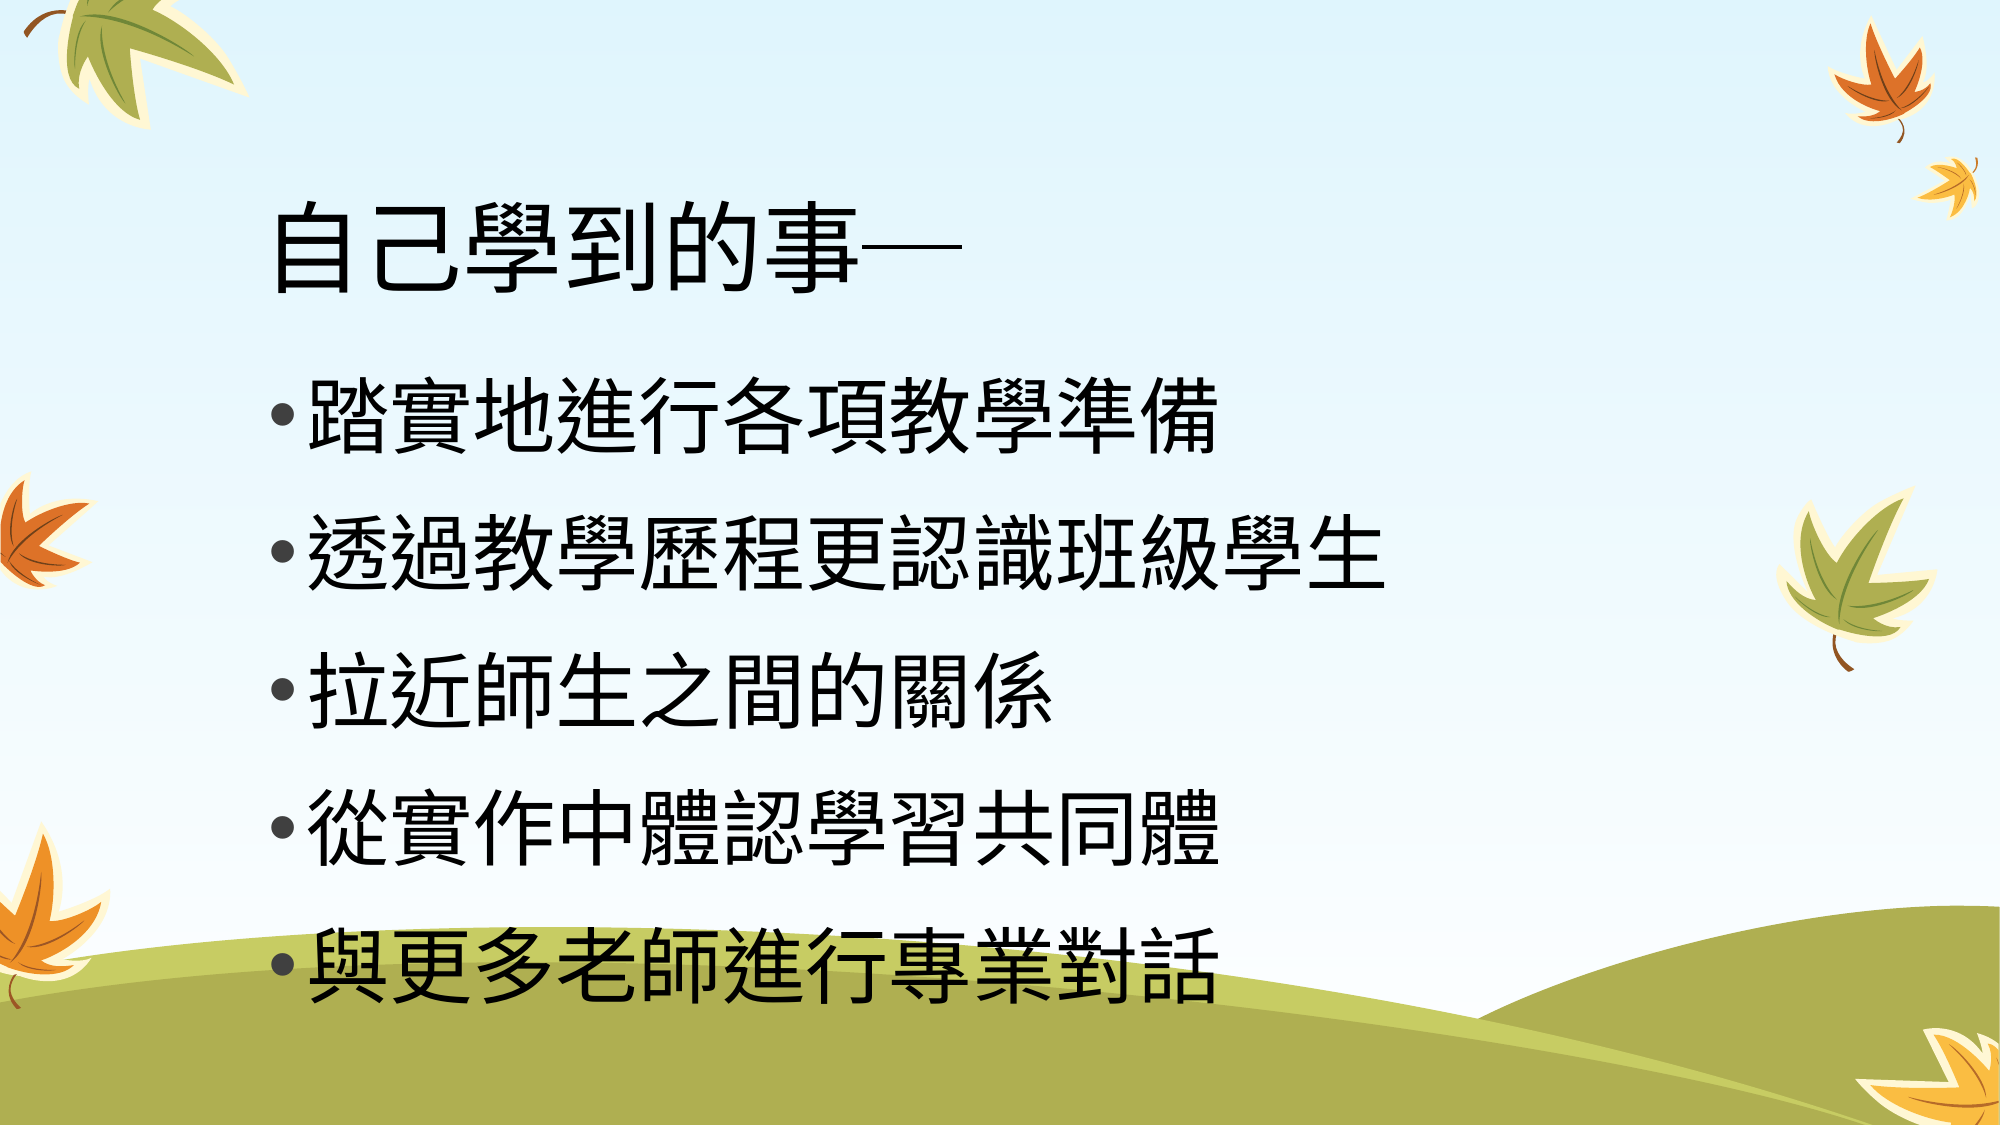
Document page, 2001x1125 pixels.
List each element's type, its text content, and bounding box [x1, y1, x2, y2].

title 自己學到的事─ [247, 111, 1747, 315]
list 踏實地進行各項教學準備 透過教學歷程更認識班級學生 拉近師生之間的關係 從實作中體認學習共同體 與更多老師進行專業對話 [246, 356, 1746, 1038]
